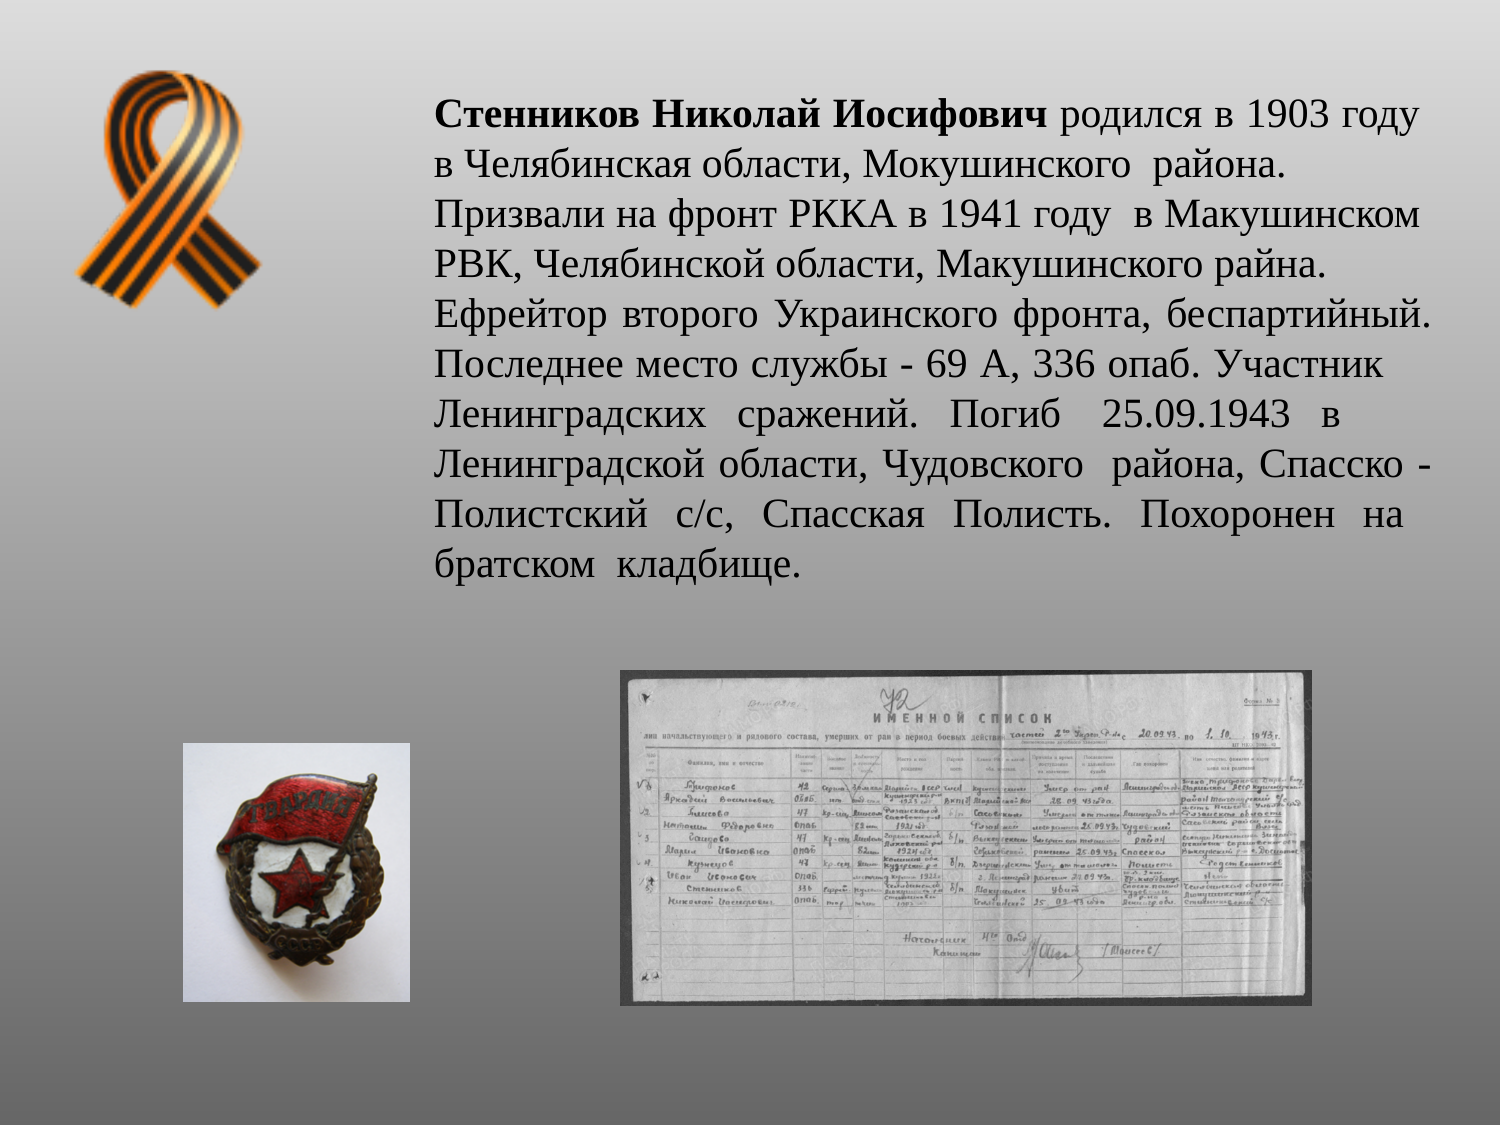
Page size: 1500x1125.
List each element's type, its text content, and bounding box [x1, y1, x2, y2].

picture [182, 742, 410, 1002]
picture [64, 66, 275, 315]
picture [619, 670, 1312, 1006]
text_box Стенников Николай Иосифович родился в 1903 году в Челябинская области, Мокушинского района. Призвали на фронт РККА в 1941 году в Макушинском РВК, Челябинской области, Макушинского райна. Ефрейтор второго Украинского фронта, беспартийный. Последнее место службы - 69 А, 336 опаб. Участник Ленинградских сражений. Погиб 25.09.1943 в Ленинградской области, Чудовского района, Спасско - Полистский с/с, Спасская Полисть. Похоронен на братском кладбище. [419, 78, 1447, 594]
